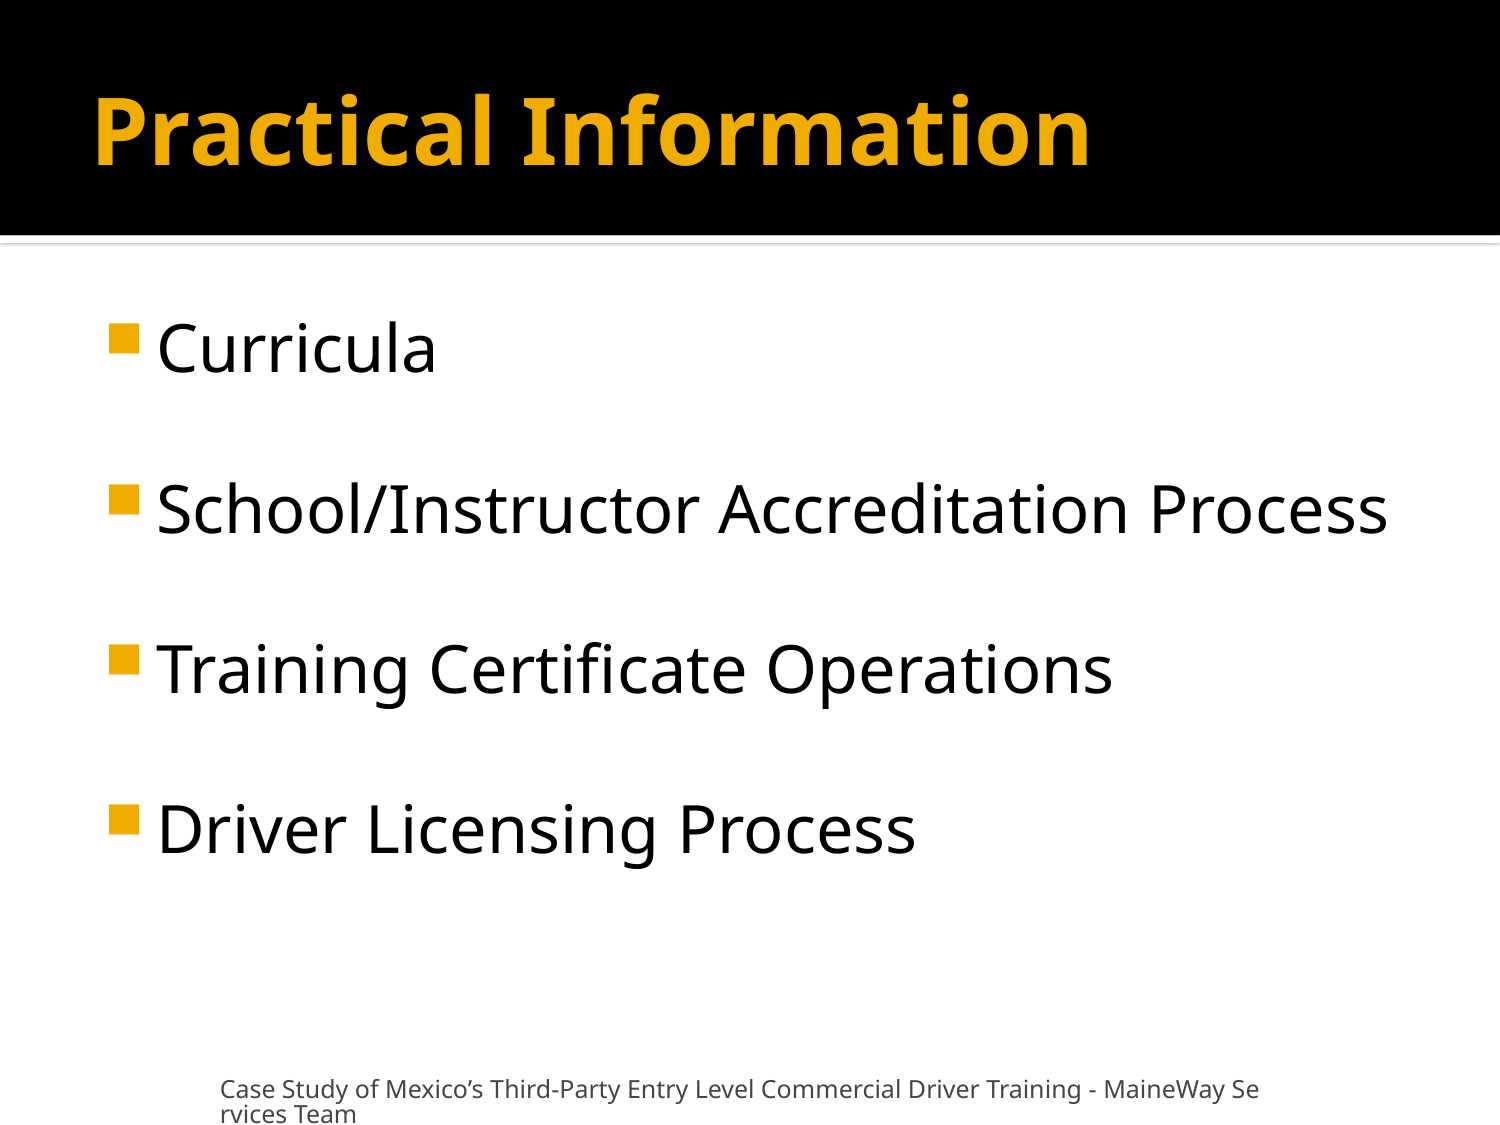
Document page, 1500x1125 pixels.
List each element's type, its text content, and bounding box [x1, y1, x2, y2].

list Curricula School/Instructor Accreditation Process Training Certificate Operations Driver Licensing Process [75, 291, 1425, 1050]
footer Case Study of Mexico’s Third-Party Entry Level Commercial Driver Training - MaineWay Services Team [212, 1062, 1275, 1108]
title Practical Information [75, 25, 1425, 231]
